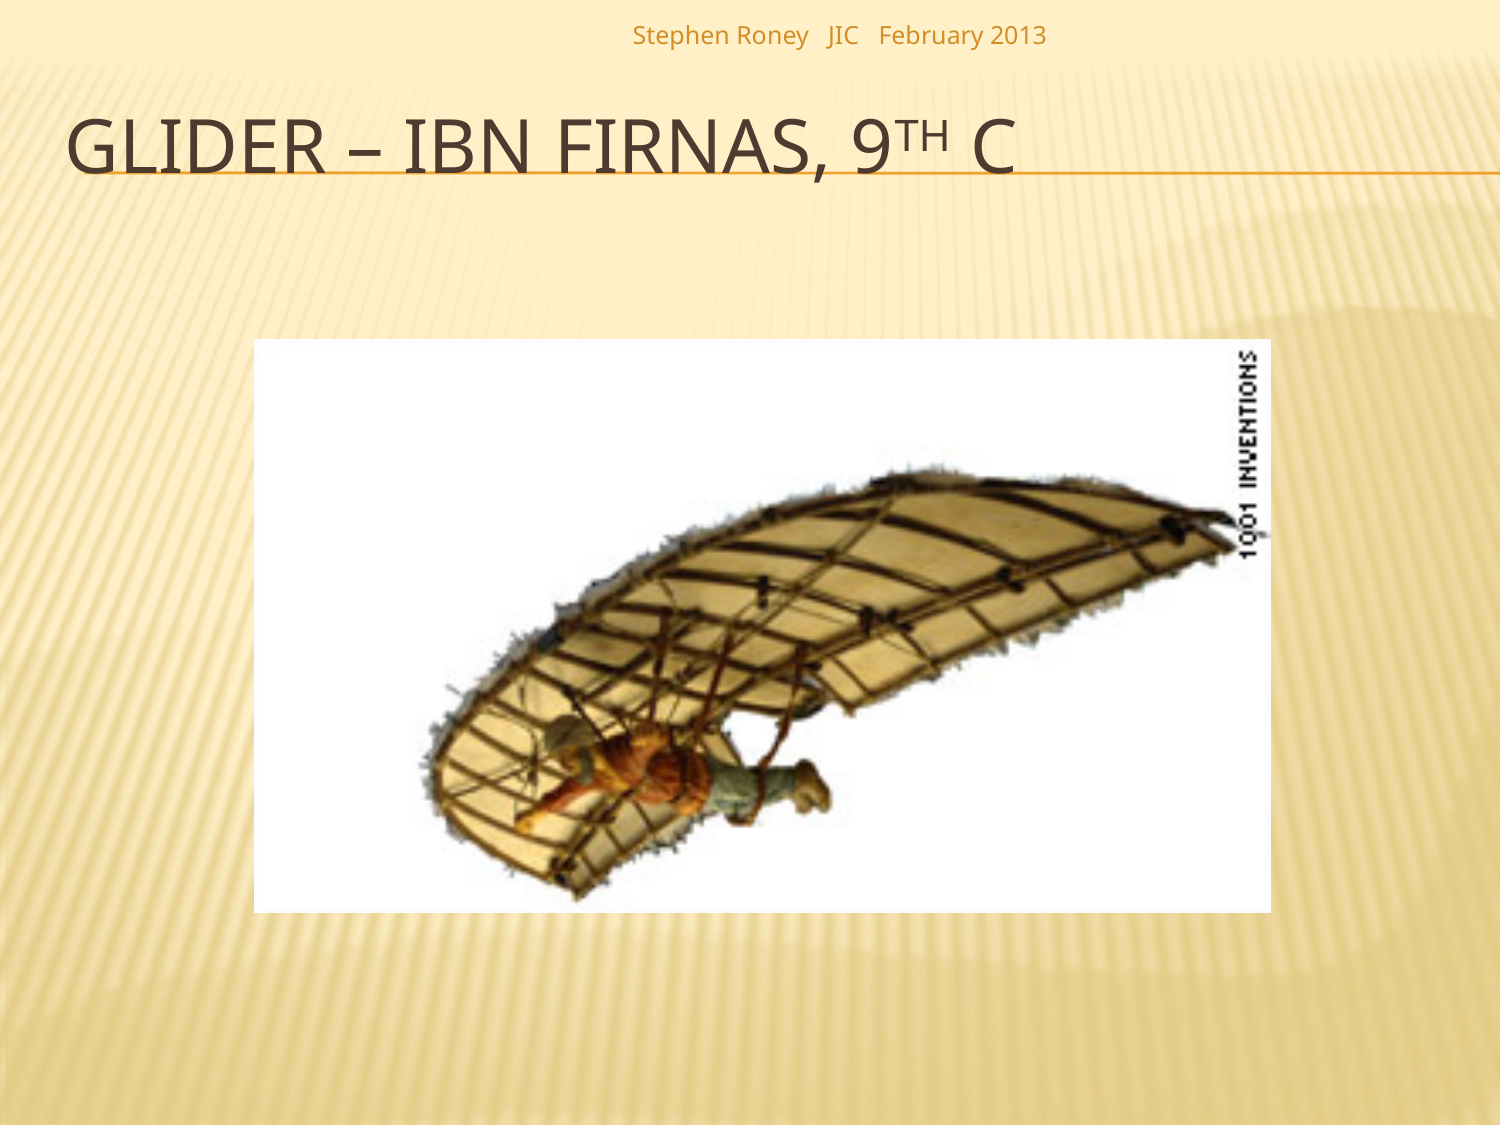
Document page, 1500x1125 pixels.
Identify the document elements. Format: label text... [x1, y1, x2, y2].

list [253, 339, 1272, 913]
title Glider – Ibn Firnas, 9th C [50, 75, 1475, 213]
footer Stephen Roney JIC February 2013 [587, 12, 1063, 60]
